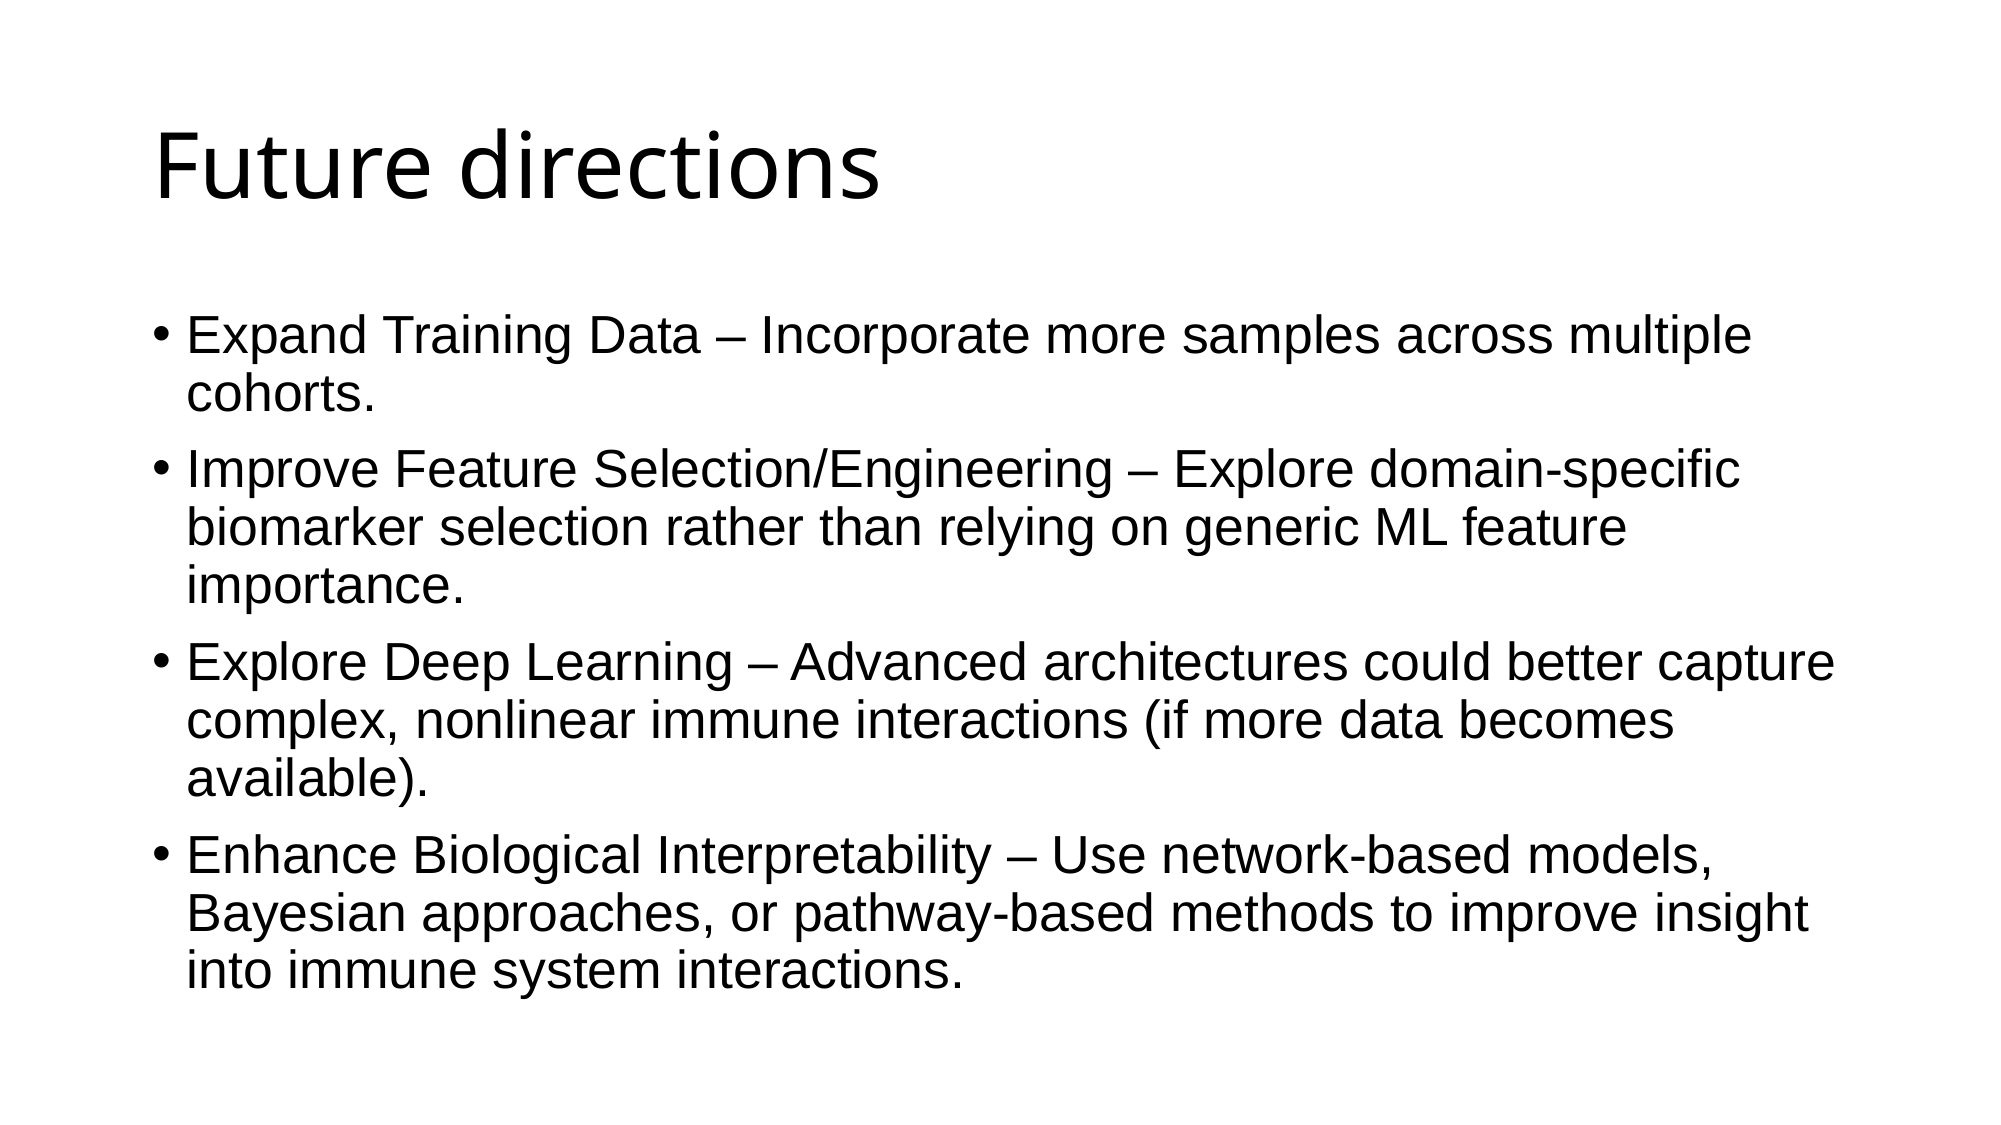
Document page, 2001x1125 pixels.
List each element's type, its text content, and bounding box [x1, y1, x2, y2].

list Expand Training Data – Incorporate more samples across multiple cohorts. Improve Feature Selection/Engineering – Explore domain-specific biomarker selection rather than relying on generic ML feature importance. Explore Deep Learning – Advanced architectures could better capture complex, nonlinear immune interactions (if more data becomes available). Enhance Biological Interpretability – Use network-based models, Bayesian approaches, or pathway-based methods to improve insight into immune system interactions. [137, 299, 1863, 1014]
title Future directions [137, 59, 1863, 278]
